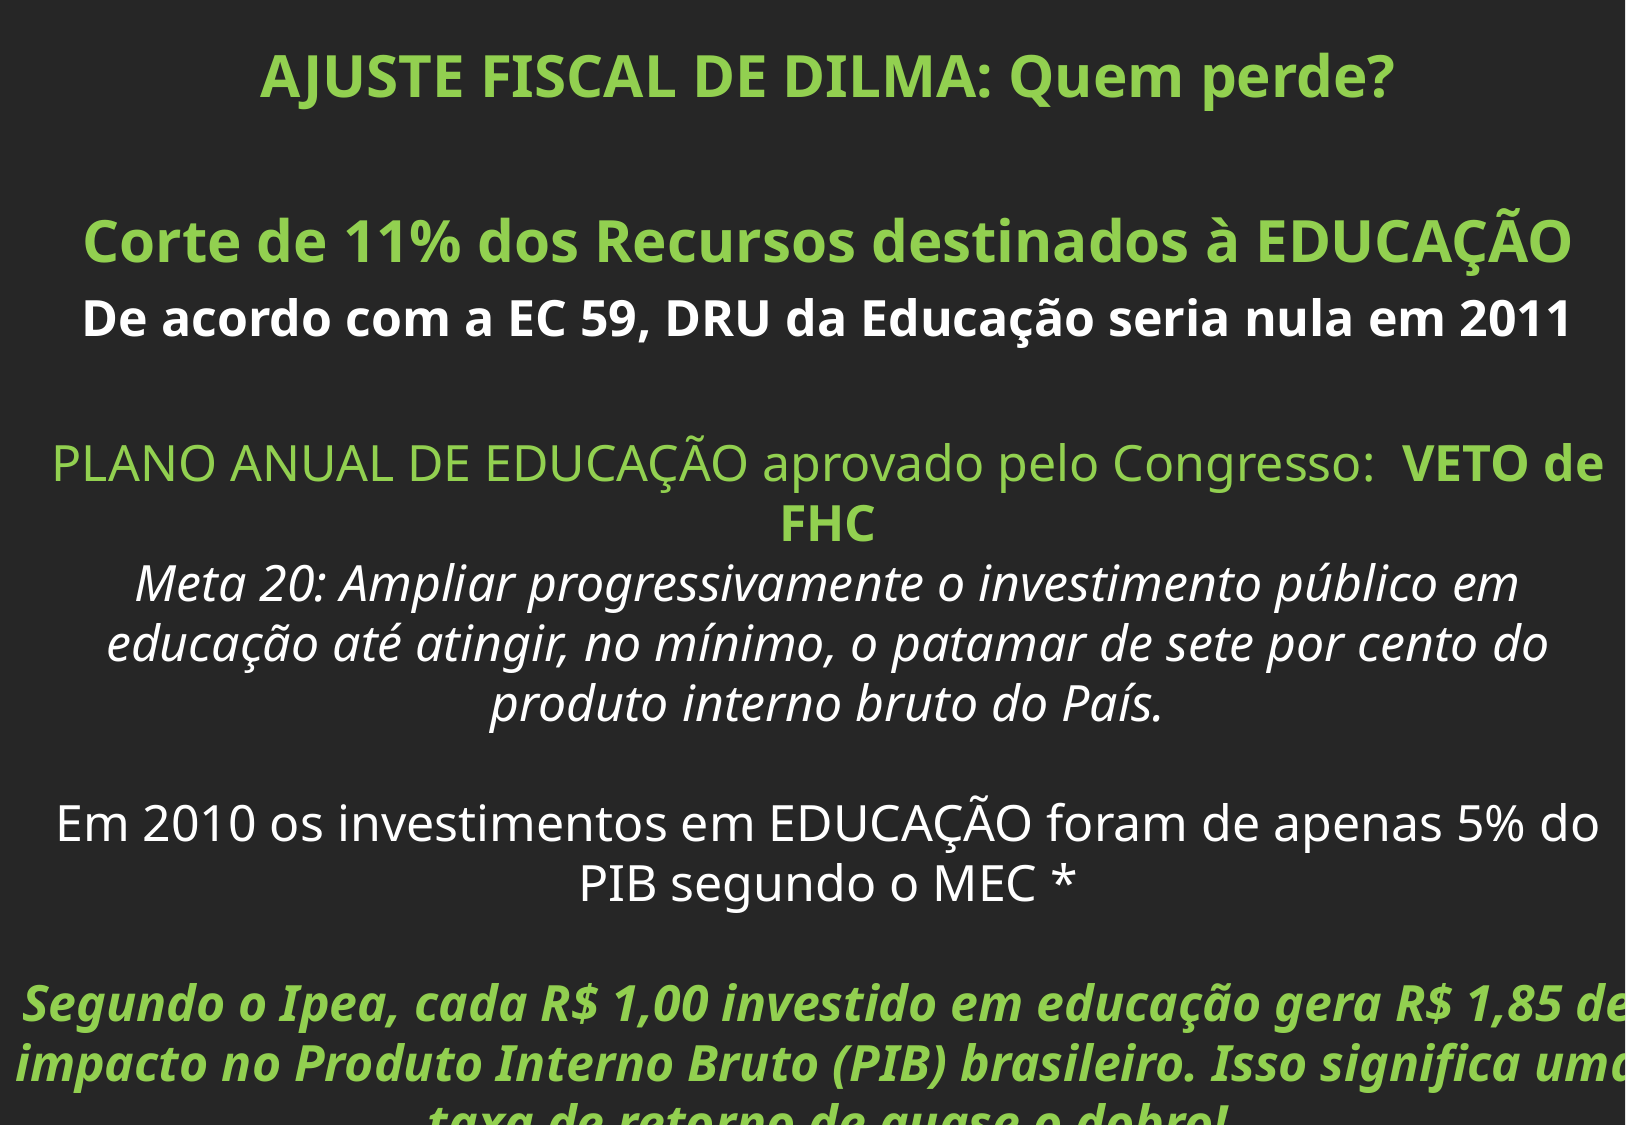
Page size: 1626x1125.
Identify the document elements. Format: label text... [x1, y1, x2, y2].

text_box AJUSTE FISCAL DE DILMA: Quem perde? Corte de 11% dos Recursos destinados à EDUCAÇÃO De acordo com a EC 59, DRU da Educação seria nula em 2011 PLANO ANUAL DE EDUCAÇÃO aprovado pelo Congresso: VETO de FHC Meta 20: Ampliar progressivamente o investimento público em educação até atingir, no mínimo, o patamar de sete por cento do produto interno bruto do País. Em 2010 os investimentos em EDUCAÇÃO foram de apenas 5% do PIB segundo o MEC * Segundo o Ipea, cada R$ 1,00 investido em educação gera R$ 1,85 de impacto no Produto Interno Bruto (PIB) brasileiro. Isso significa uma taxa de retorno de quase o dobro! [0, 31, 1625, 1125]
